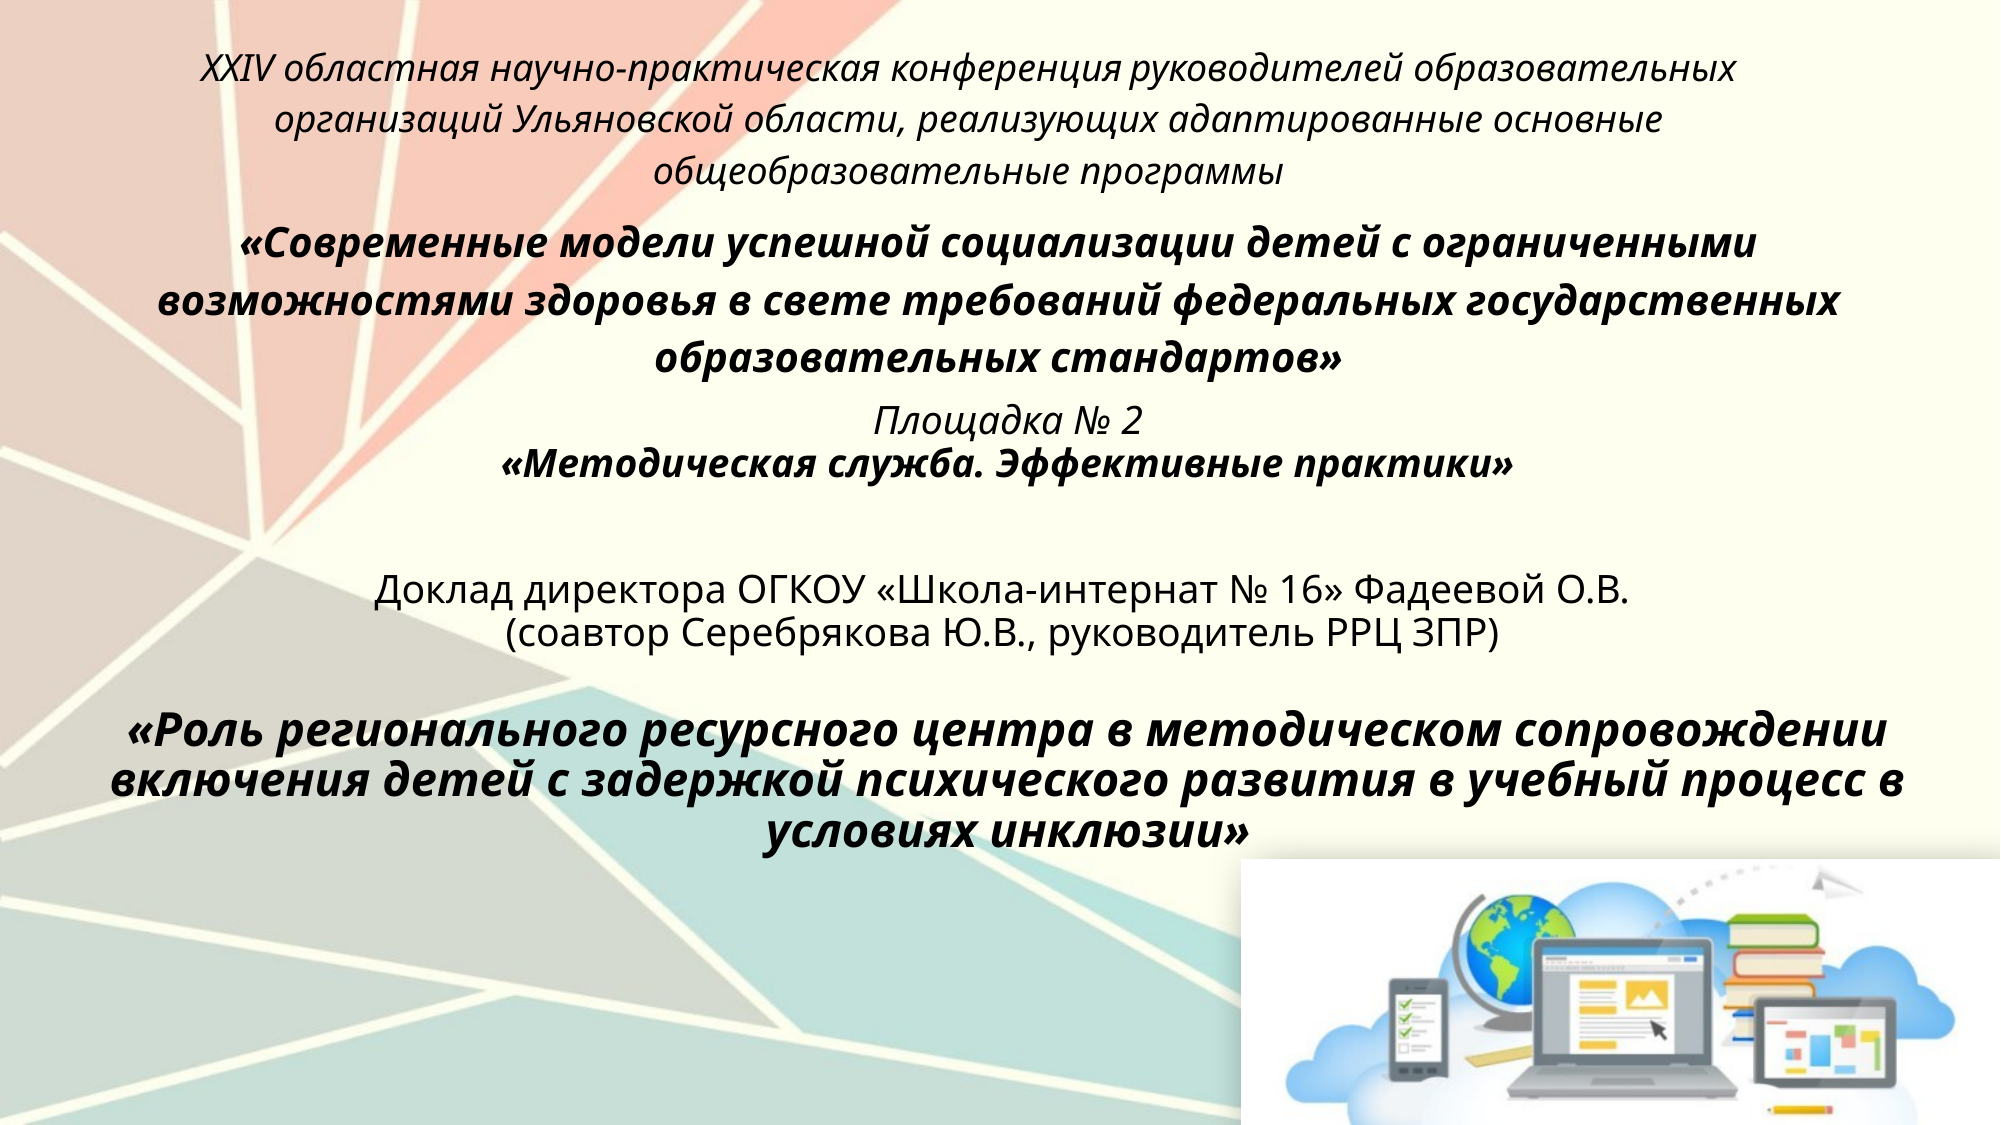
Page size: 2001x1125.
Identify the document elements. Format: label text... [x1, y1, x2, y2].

picture [0, 0, 2001, 1125]
text_box «Современные модели успешной социализации детей с ограниченными возможностями здоровья в свете требований федеральных государственных образовательных стандартов» [74, 201, 1924, 389]
text_box XXIV областная научно-практическая конференция руководителей образовательных организаций Ульяновской области, реализующих адаптированные основные общеобразовательные программы [74, 29, 1864, 200]
title Площадка № 2 «Методическая служба. Эффективные практики» Доклад директора ОГКОУ «Школа-интернат № 16» Фадеевой О.В. (соавтор Серебрякова Ю.В., руководитель РРЦ ЗПР) «Роль регионального ресурсного центра в методическом сопровождении включения детей с задержкой психического развития в учебный процесс в условиях инклюзии» [74, 390, 1943, 913]
